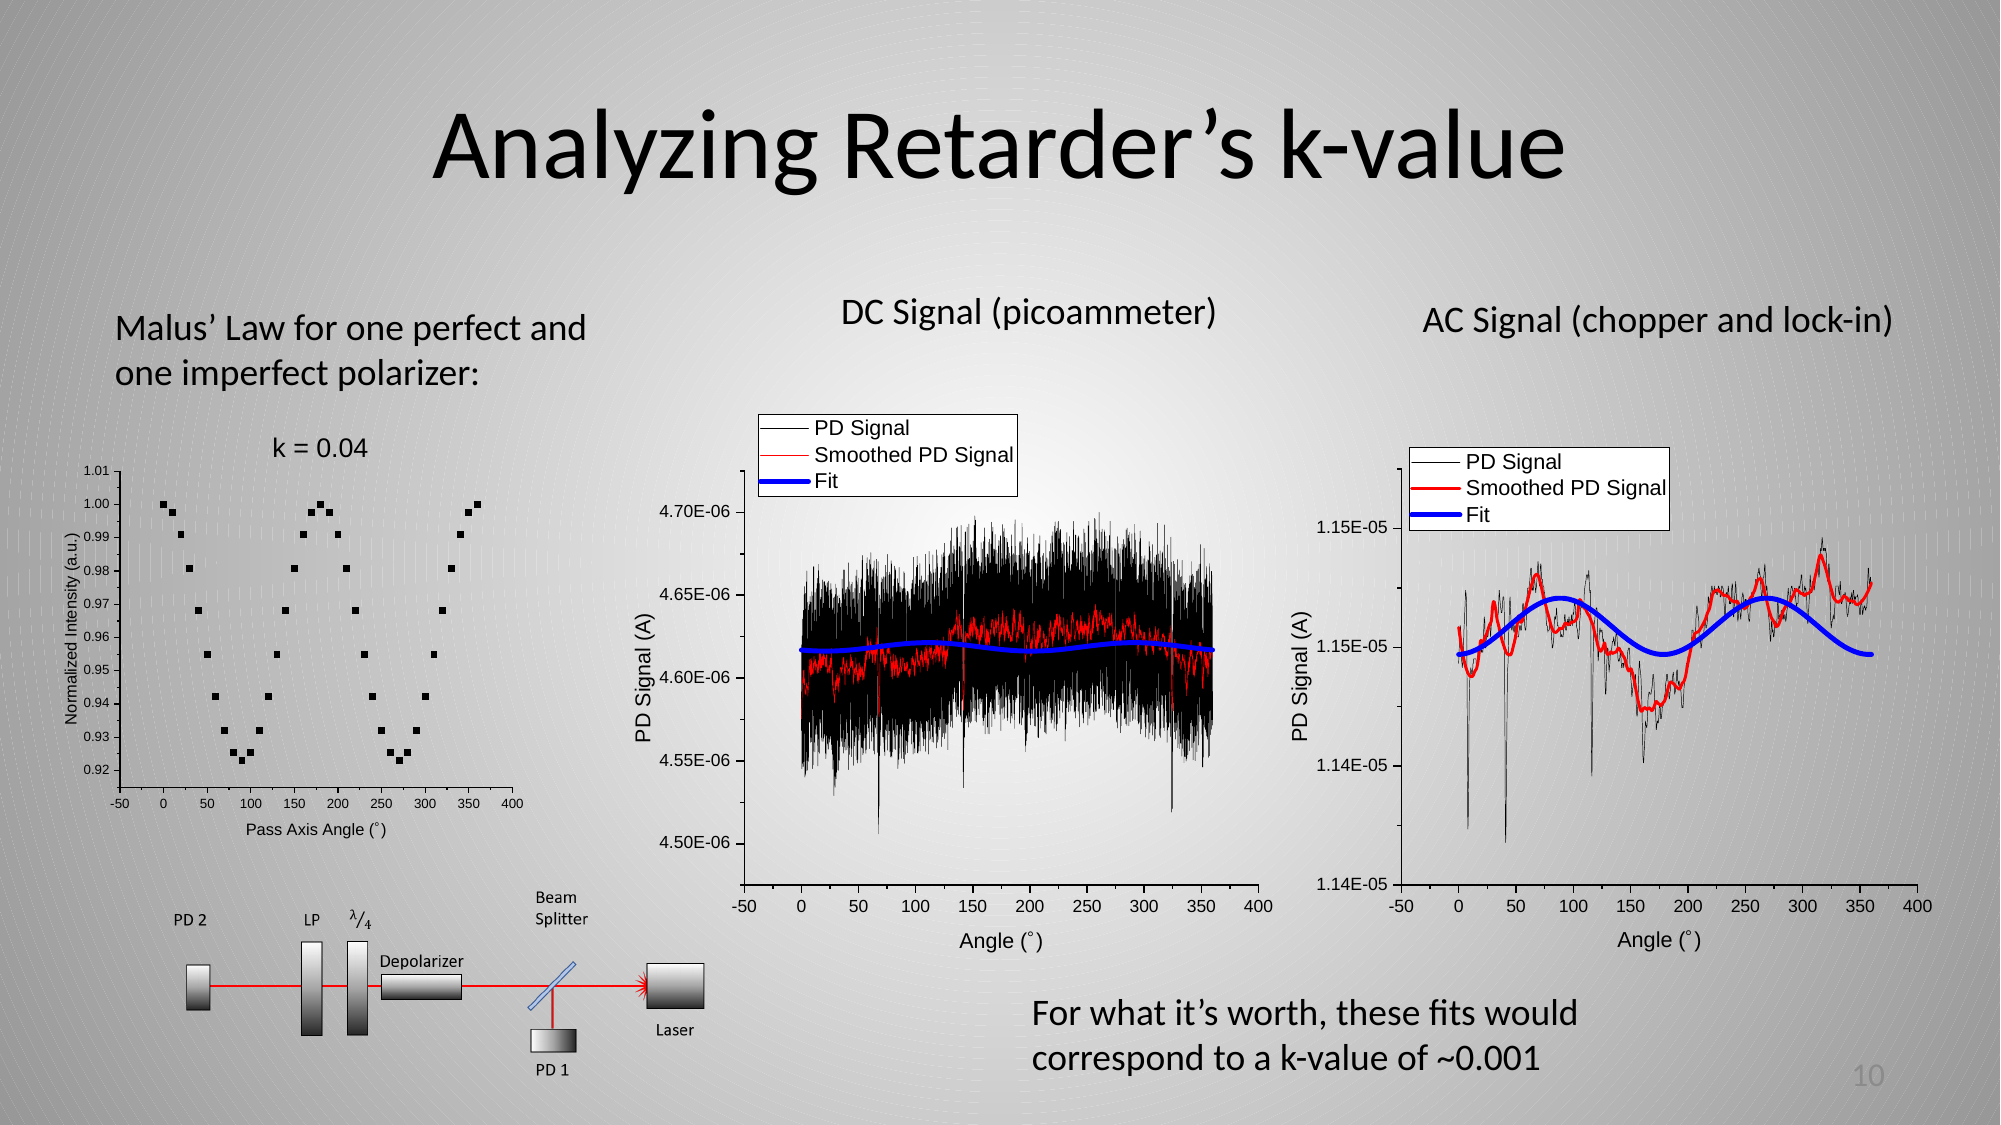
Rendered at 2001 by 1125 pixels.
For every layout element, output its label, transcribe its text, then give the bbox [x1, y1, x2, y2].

text_box DC Signal (picoammeter) [826, 280, 1307, 340]
text_box For what it’s worth, these fits would correspond to a k-value of ~0.001 [1017, 990, 1744, 1085]
slide_number 10 [1433, 1042, 1900, 1103]
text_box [1265, 401, 2000, 982]
text_box Malus’ Law for one perfect and one imperfect polarizer: [99, 295, 610, 401]
picture [162, 869, 705, 1091]
title Analyzing Retarder’s k-value [99, 45, 1900, 233]
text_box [609, 403, 1262, 982]
text_box AC Signal (chopper and lock-in) [1407, 287, 1926, 348]
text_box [16, 420, 594, 862]
